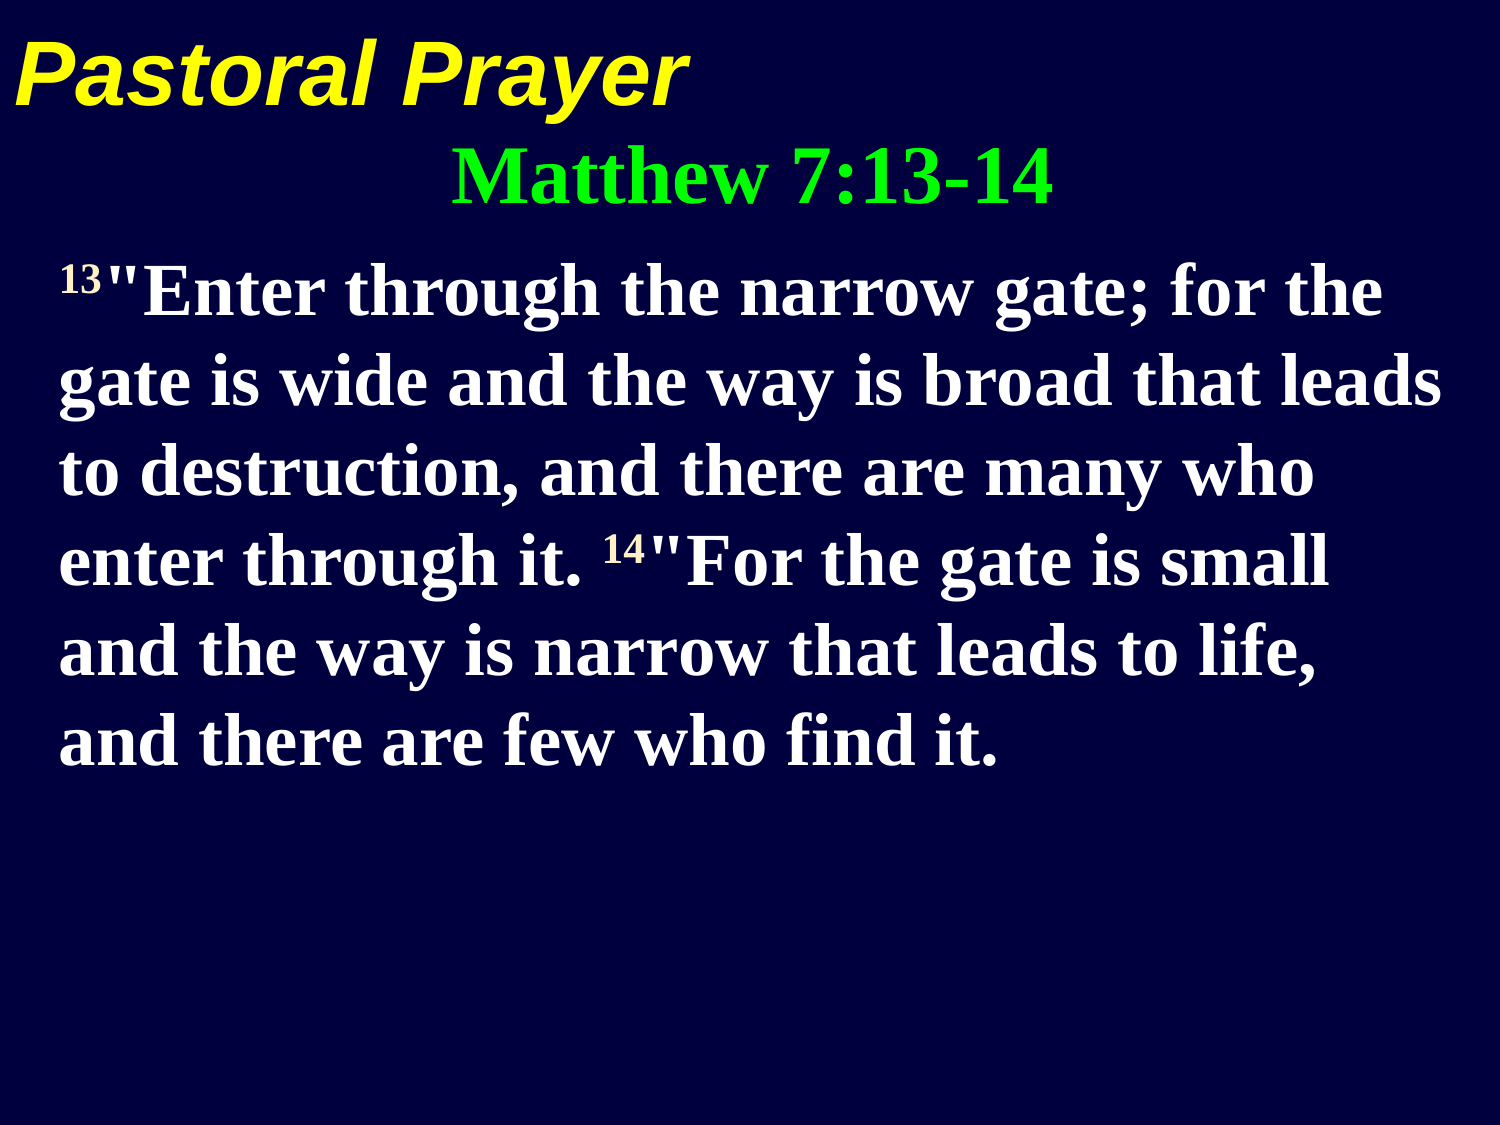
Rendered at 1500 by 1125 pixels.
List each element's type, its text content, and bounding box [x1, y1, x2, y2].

text_box Pastoral Prayer [0, 0, 1500, 138]
text_box Matthew 7:13-14 13"Enter through the narrow gate; for the gate is wide and the way is broad that leads to destruction, and there are many who enter through it. 14"For the gate is small and the way is narrow that leads to life, and there are few who find it. [24, 112, 1463, 788]
